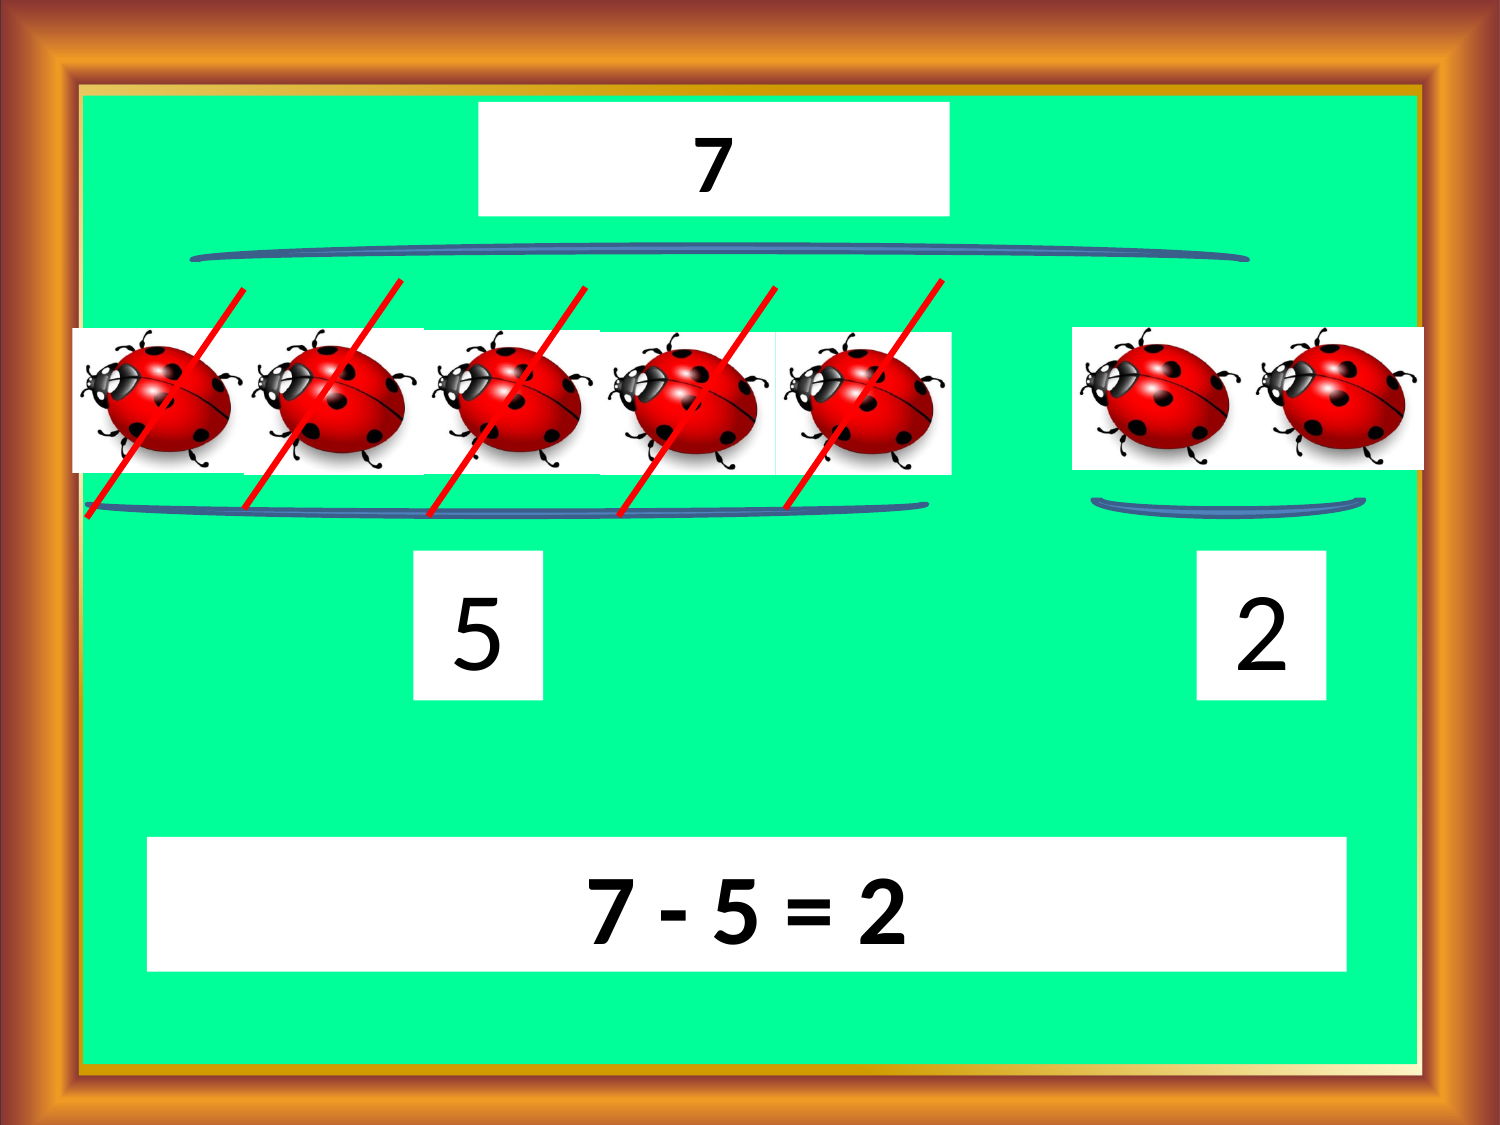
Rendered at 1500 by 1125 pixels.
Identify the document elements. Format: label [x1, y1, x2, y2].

text_box [784, 279, 943, 510]
text_box [86, 288, 245, 519]
text_box [243, 279, 402, 510]
text_box [618, 286, 776, 517]
text_box [428, 286, 586, 517]
picture [0, 0, 1500, 1125]
